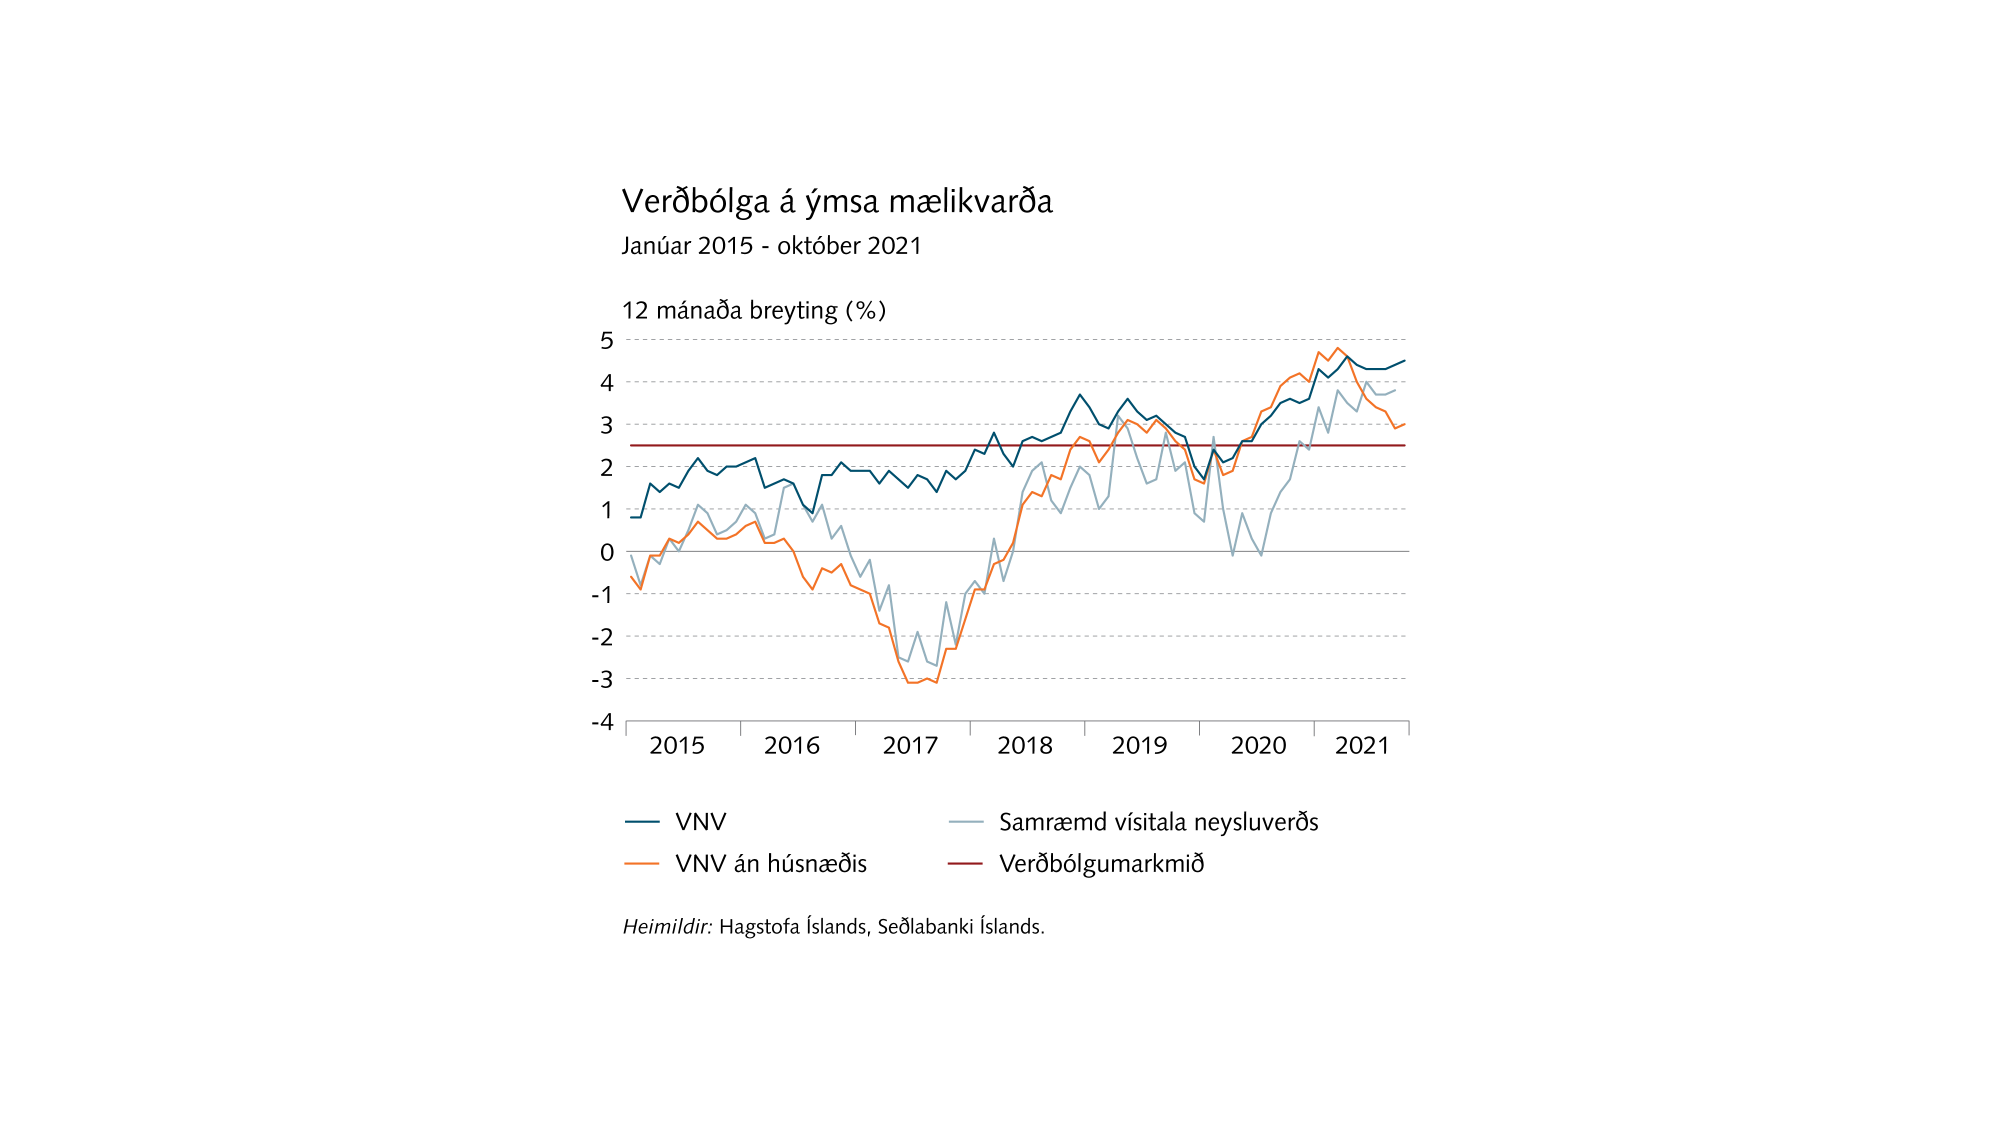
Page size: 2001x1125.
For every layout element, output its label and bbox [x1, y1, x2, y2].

picture [589, 184, 1410, 941]
